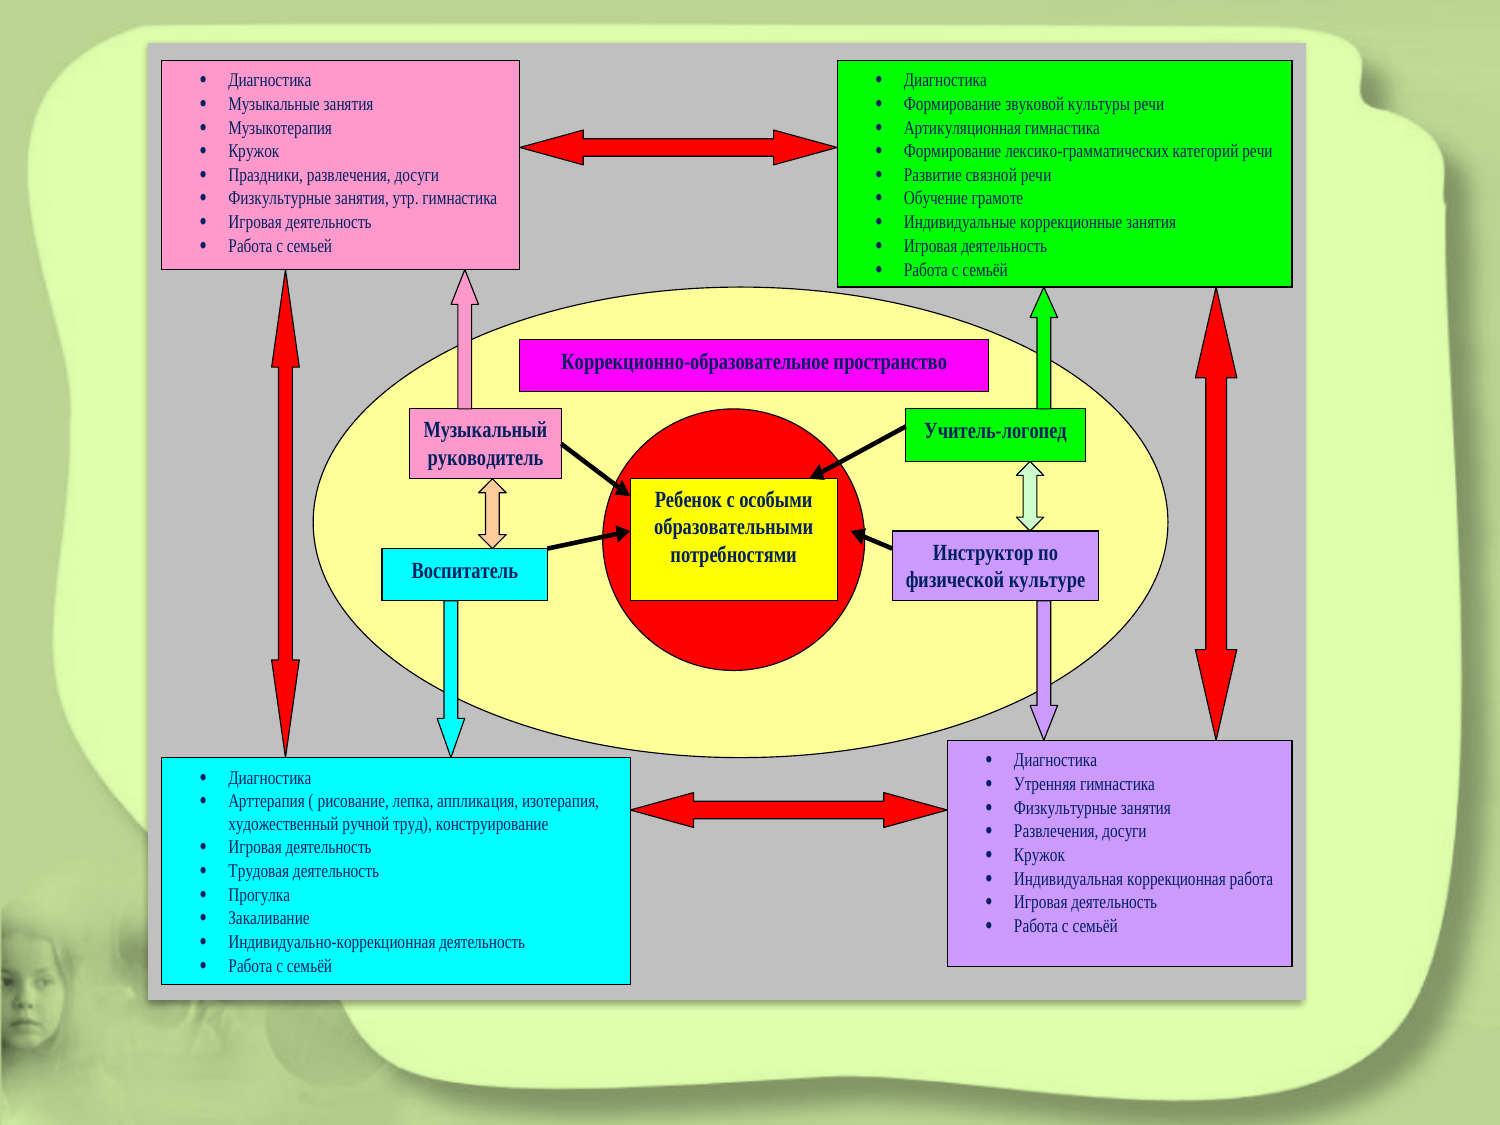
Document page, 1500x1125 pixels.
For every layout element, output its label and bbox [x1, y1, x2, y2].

picture [147, 42, 1353, 1000]
